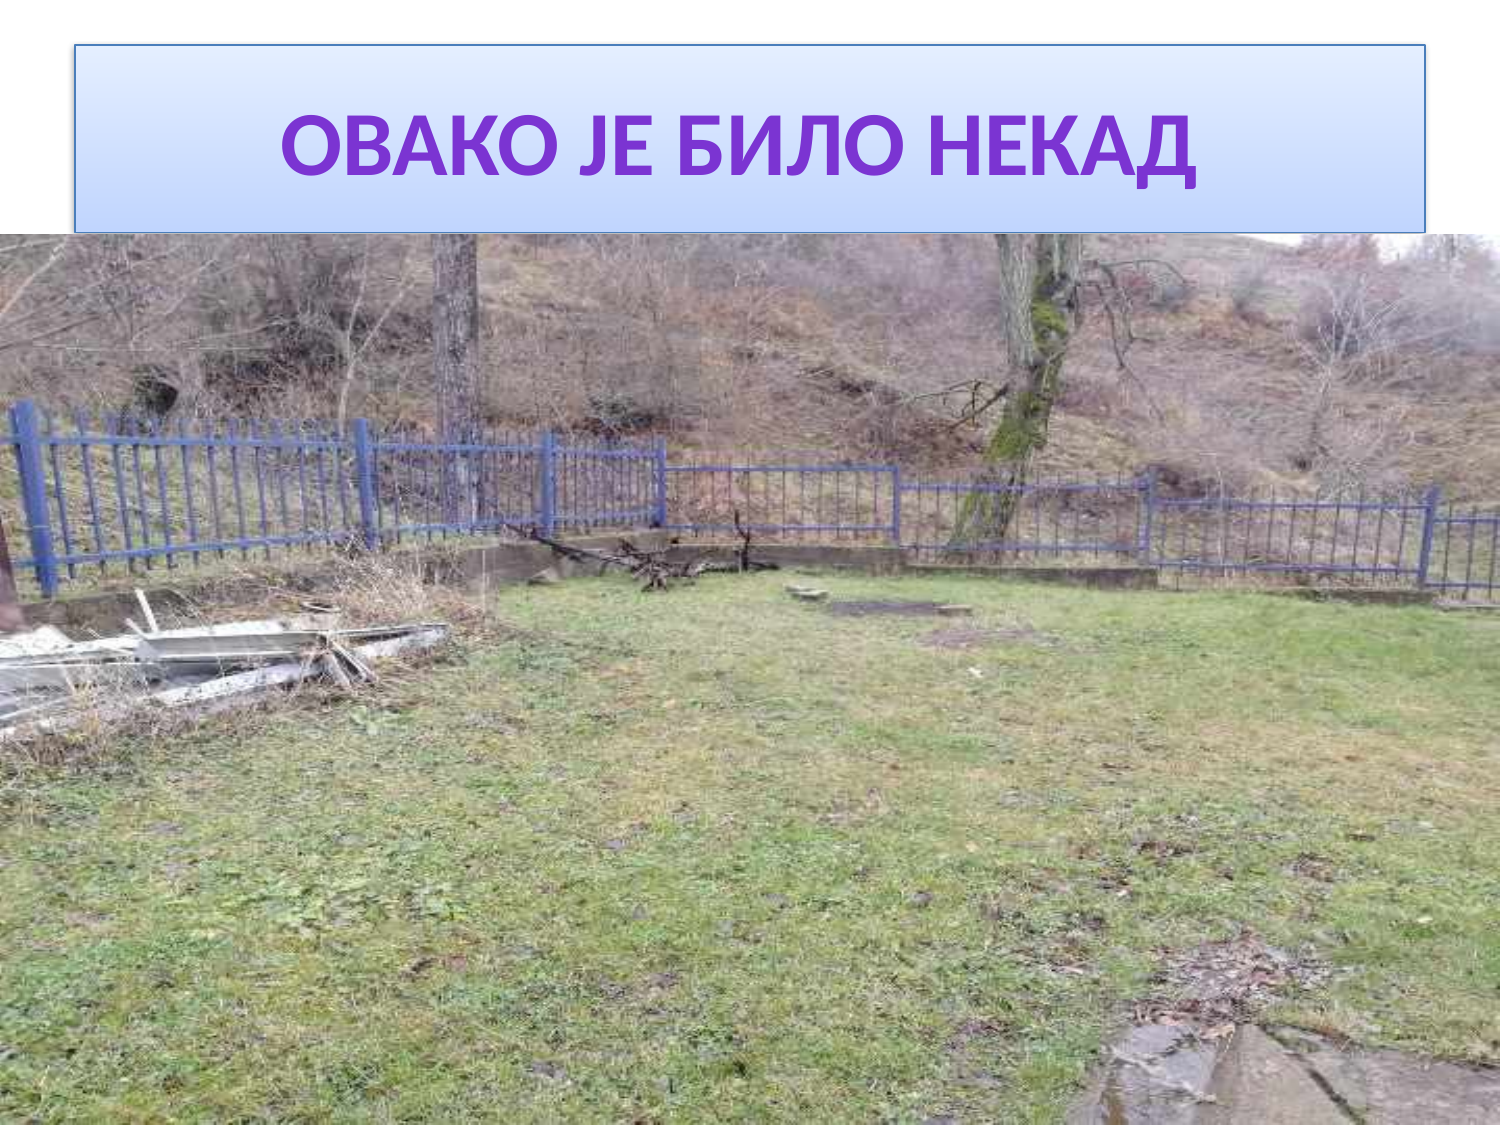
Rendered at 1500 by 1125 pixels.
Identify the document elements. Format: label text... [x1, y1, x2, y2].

title Овако је било некад [74, 44, 1426, 233]
picture [0, 234, 1500, 1125]
